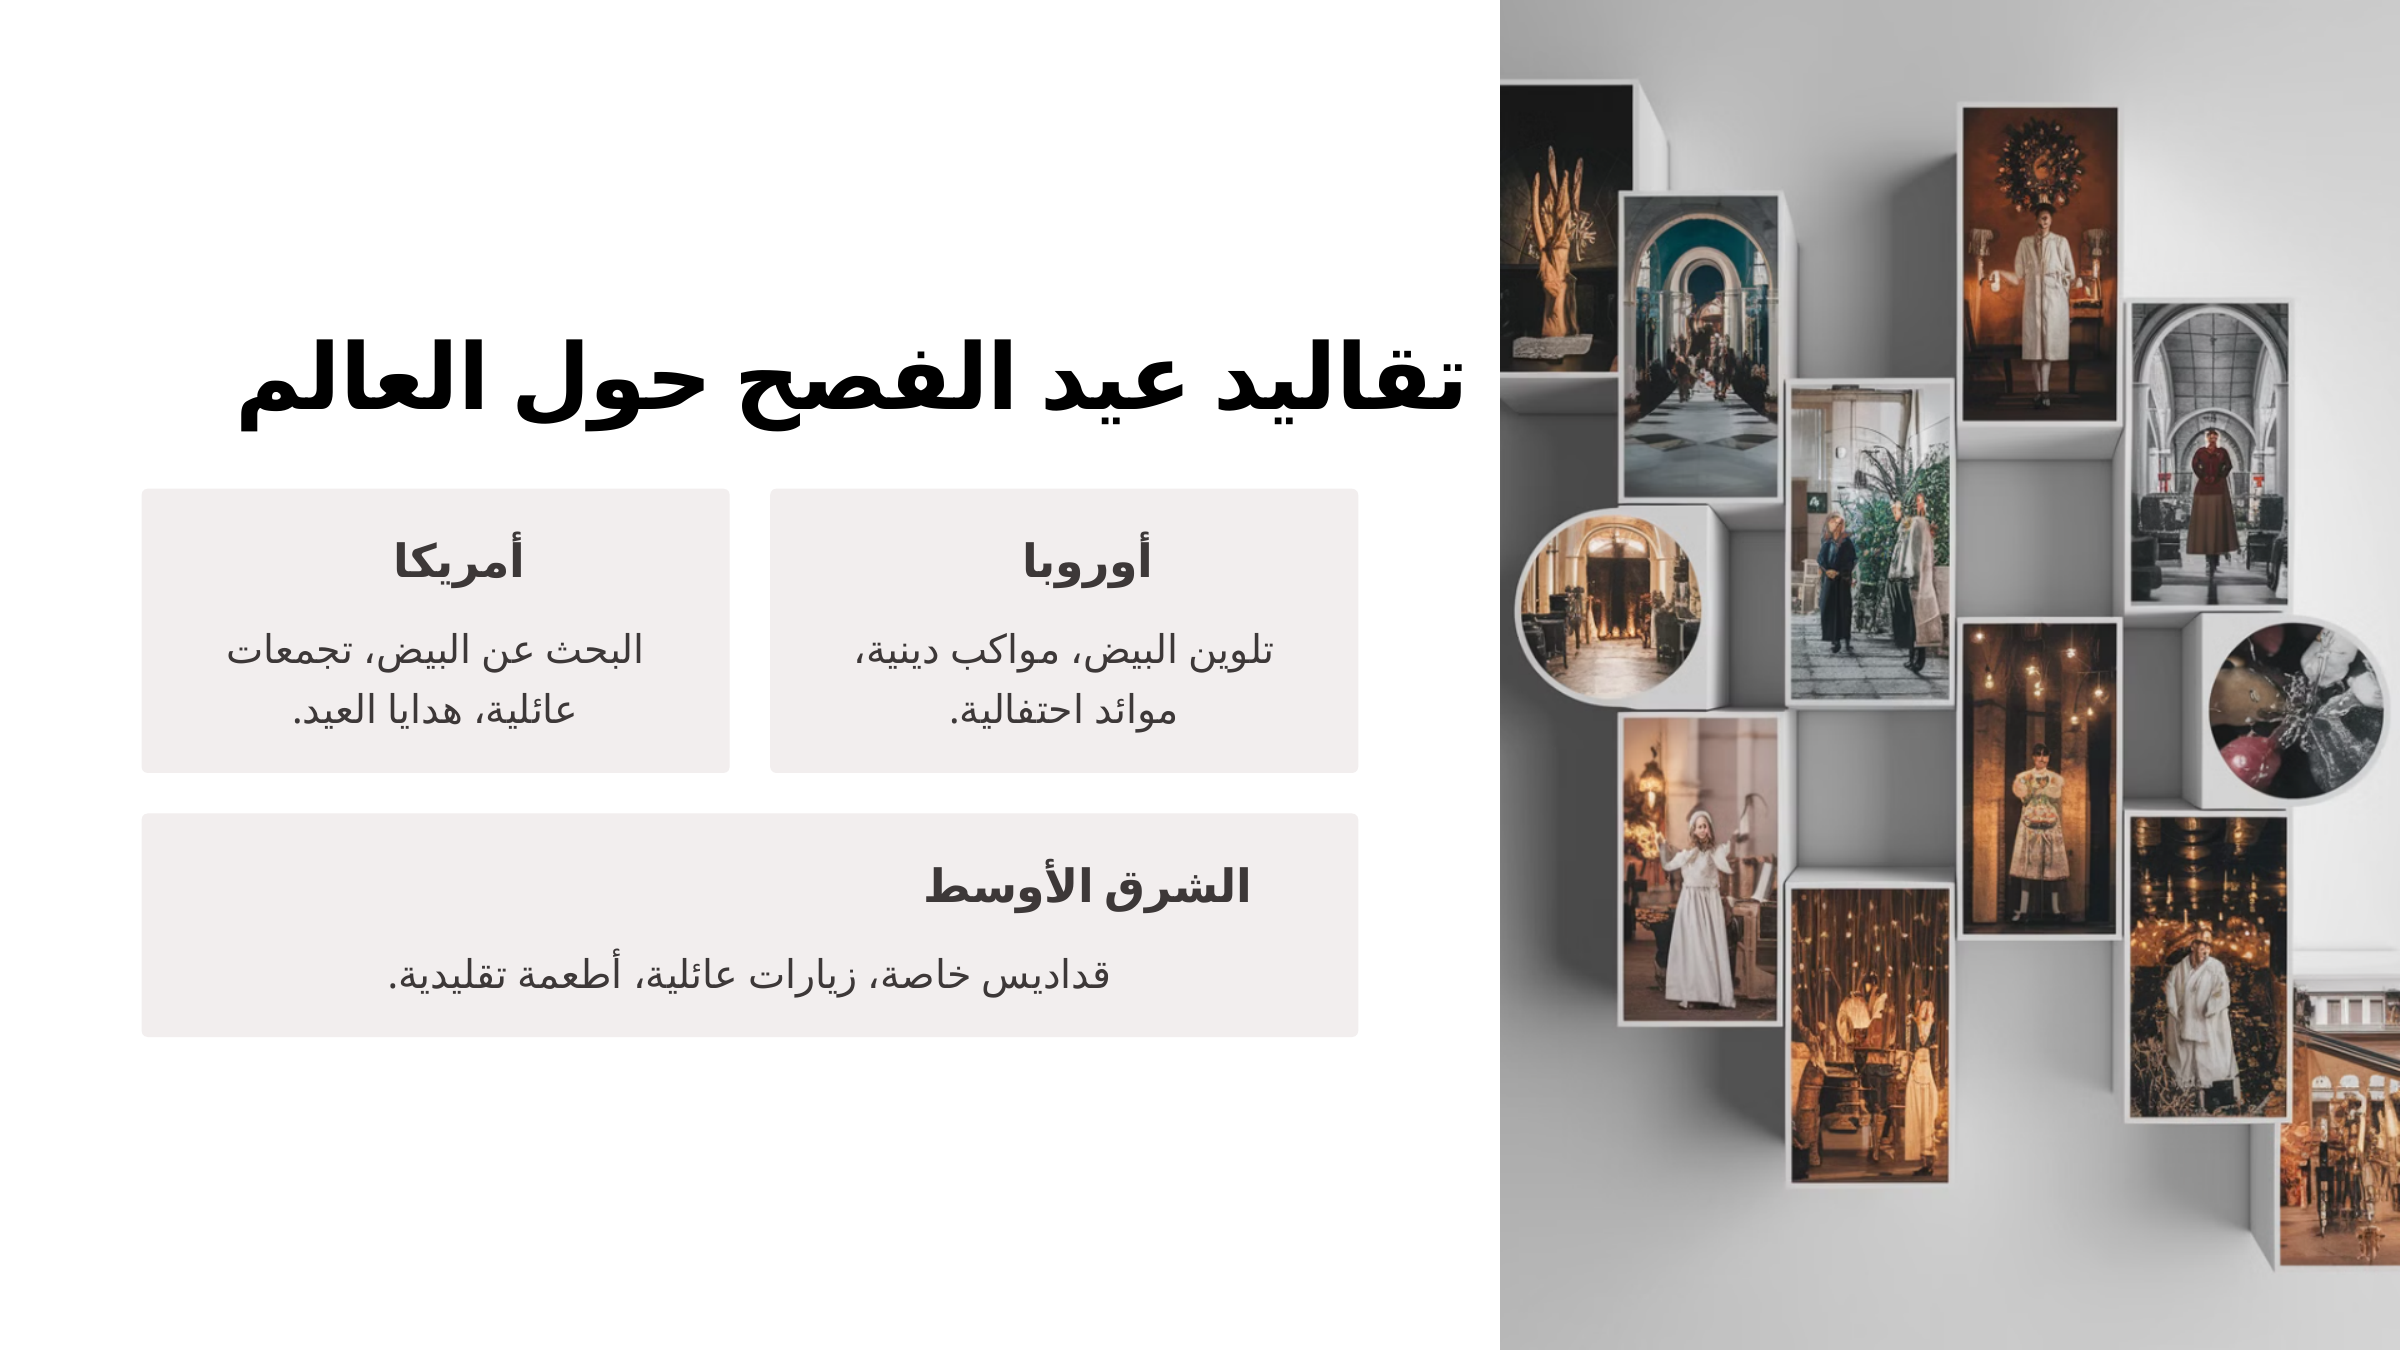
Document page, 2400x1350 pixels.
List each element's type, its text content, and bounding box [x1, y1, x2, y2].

text_box [141, 813, 1359, 1038]
text_box تقاليد عيد الفصح حول العالم [346, 312, 1359, 428]
text_box أمريكا [229, 529, 690, 587]
text_box أوروبا [857, 529, 1318, 587]
text_box تلوين البيض، مواكب دينية، موائد احتفالية. [810, 610, 1318, 733]
text_box البحث عن البيض، تجمعات عائلية، هدايا العيد. [182, 610, 690, 733]
text_box قداديس خاصة، زيارات عائلية، أطعمة تقليدية. [182, 935, 1318, 997]
text_box الشرق الأوسط [857, 853, 1318, 912]
picture [1499, 0, 2400, 1350]
text_box [770, 488, 1359, 773]
text_box [141, 488, 730, 773]
